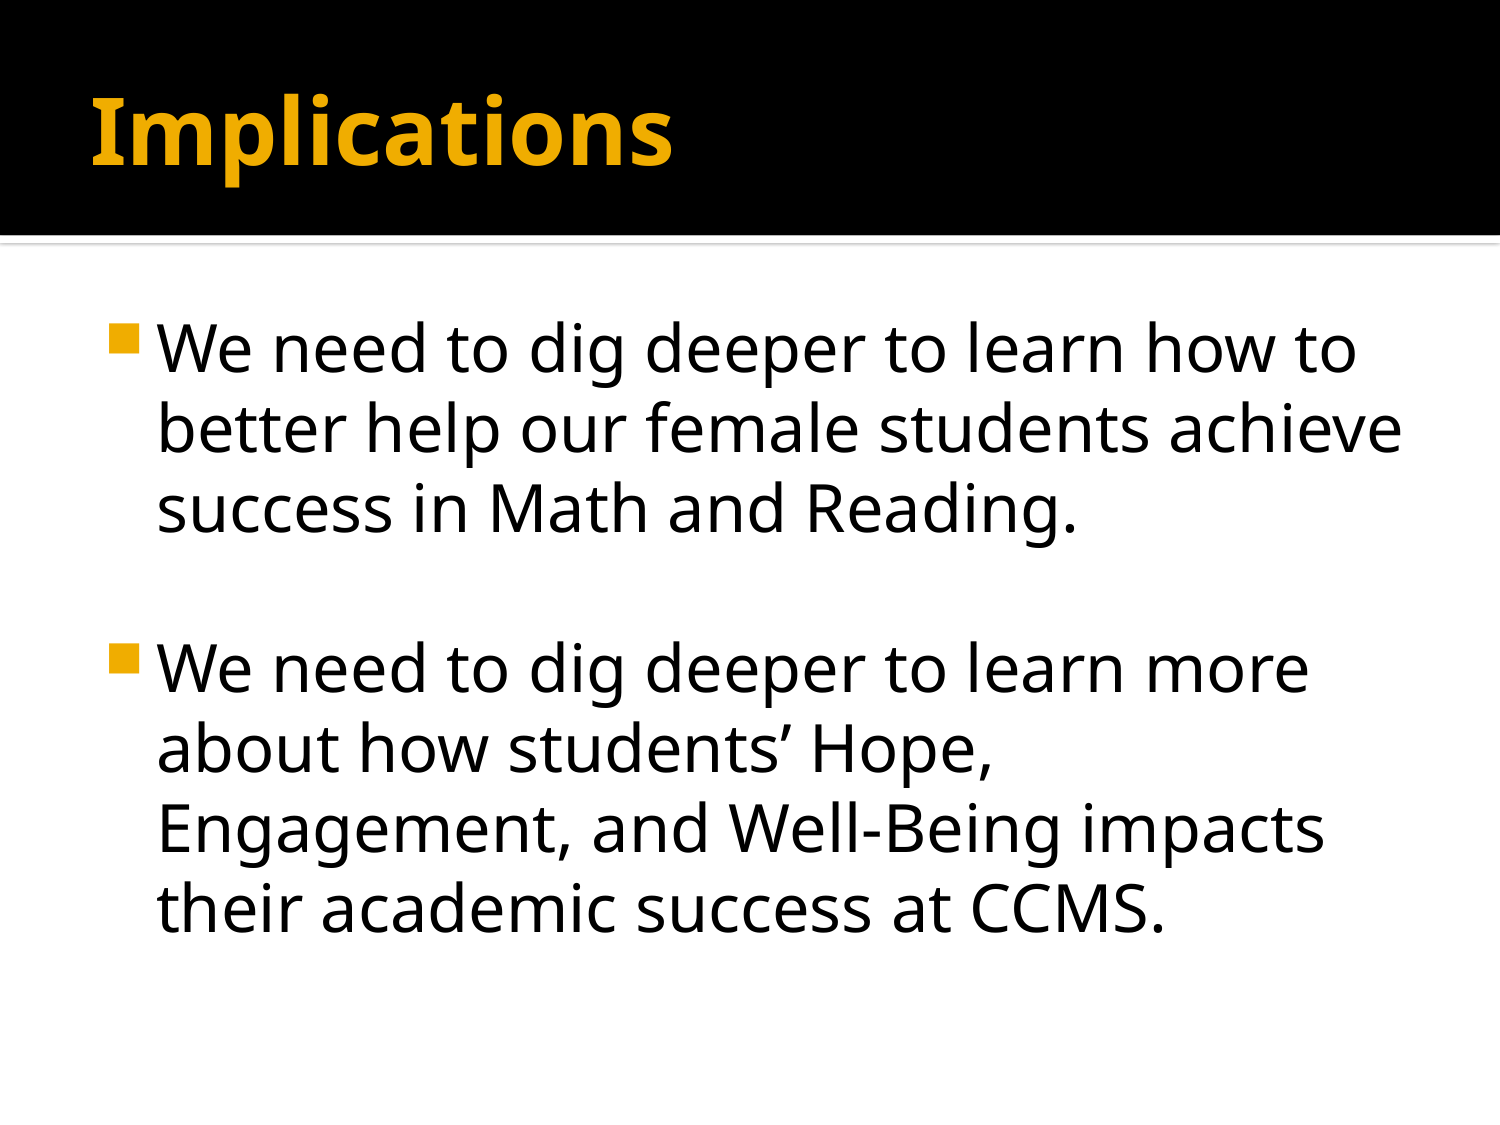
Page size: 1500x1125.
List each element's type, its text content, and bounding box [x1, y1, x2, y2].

title Implications [75, 25, 1425, 231]
list We need to dig deeper to learn how to better help our female students achieve success in Math and Reading. We need to dig deeper to learn more about how students’ Hope, Engagement, and Well-Being impacts their academic success at CCMS. [75, 291, 1425, 1050]
